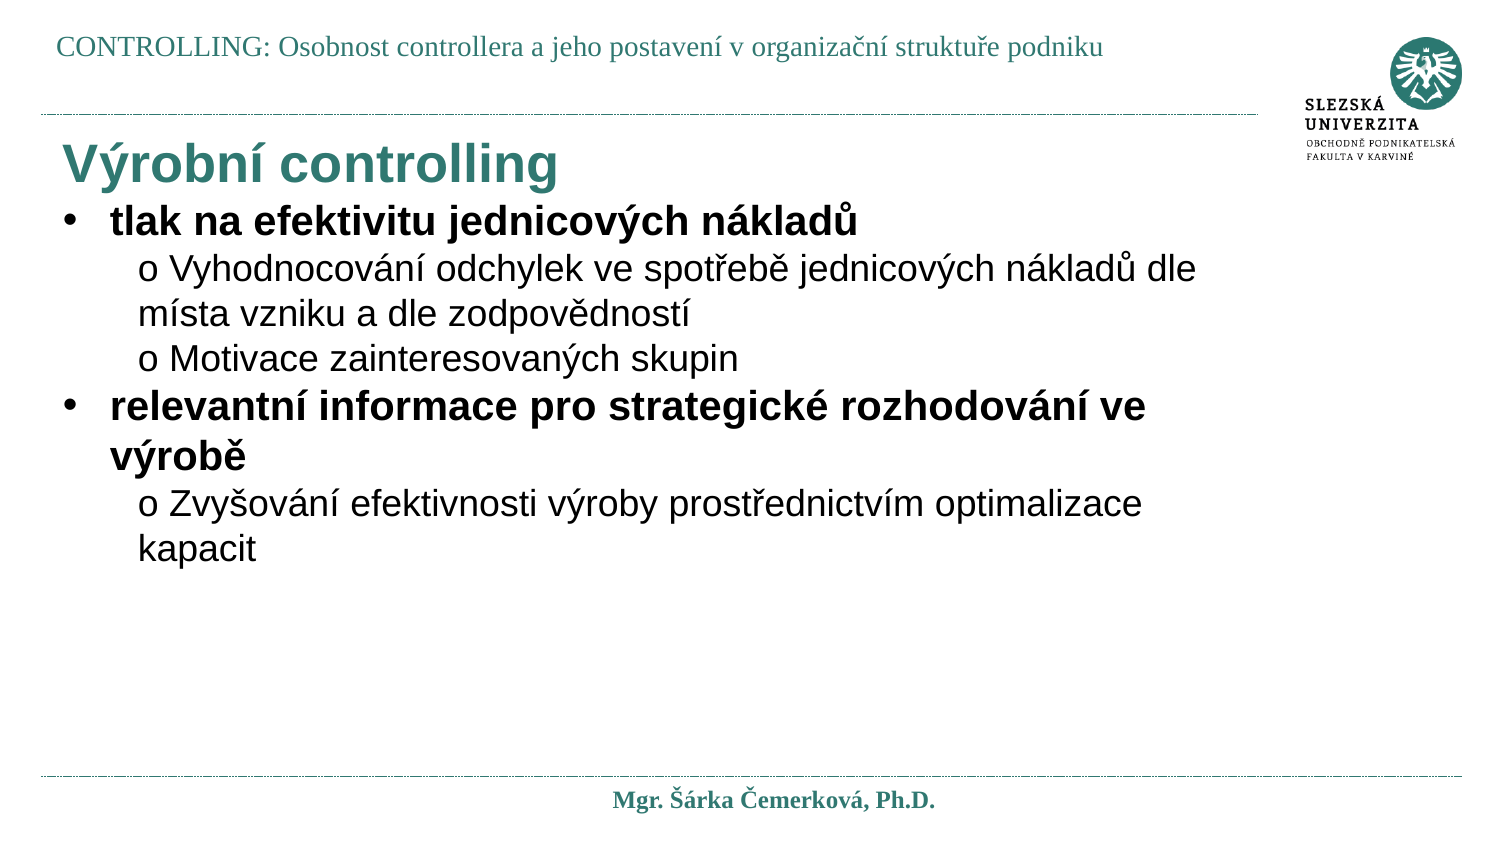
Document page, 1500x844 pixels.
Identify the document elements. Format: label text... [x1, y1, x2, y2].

picture [1305, 37, 1462, 160]
text_box Výrobní controlling tlak na efektivitu jednicových nákladů o Vyhodnocování odchylek ve spotřebě jednicových nákladů dle místa vzniku a dle zodpovědností o Motivace zainteresovaných skupin relevantní informace pro strategické rozhodování ve výrobě o Zvyšování efektivnosti výroby prostřednictvím optimalizace kapacit [48, 121, 1263, 577]
text_box CONTROLLING: Osobnost controllera a jeho postavení v organizační struktuře podniku [41, 20, 1270, 104]
text_box Mgr. Šárka Čemerková, Ph.D. [218, 776, 1330, 827]
